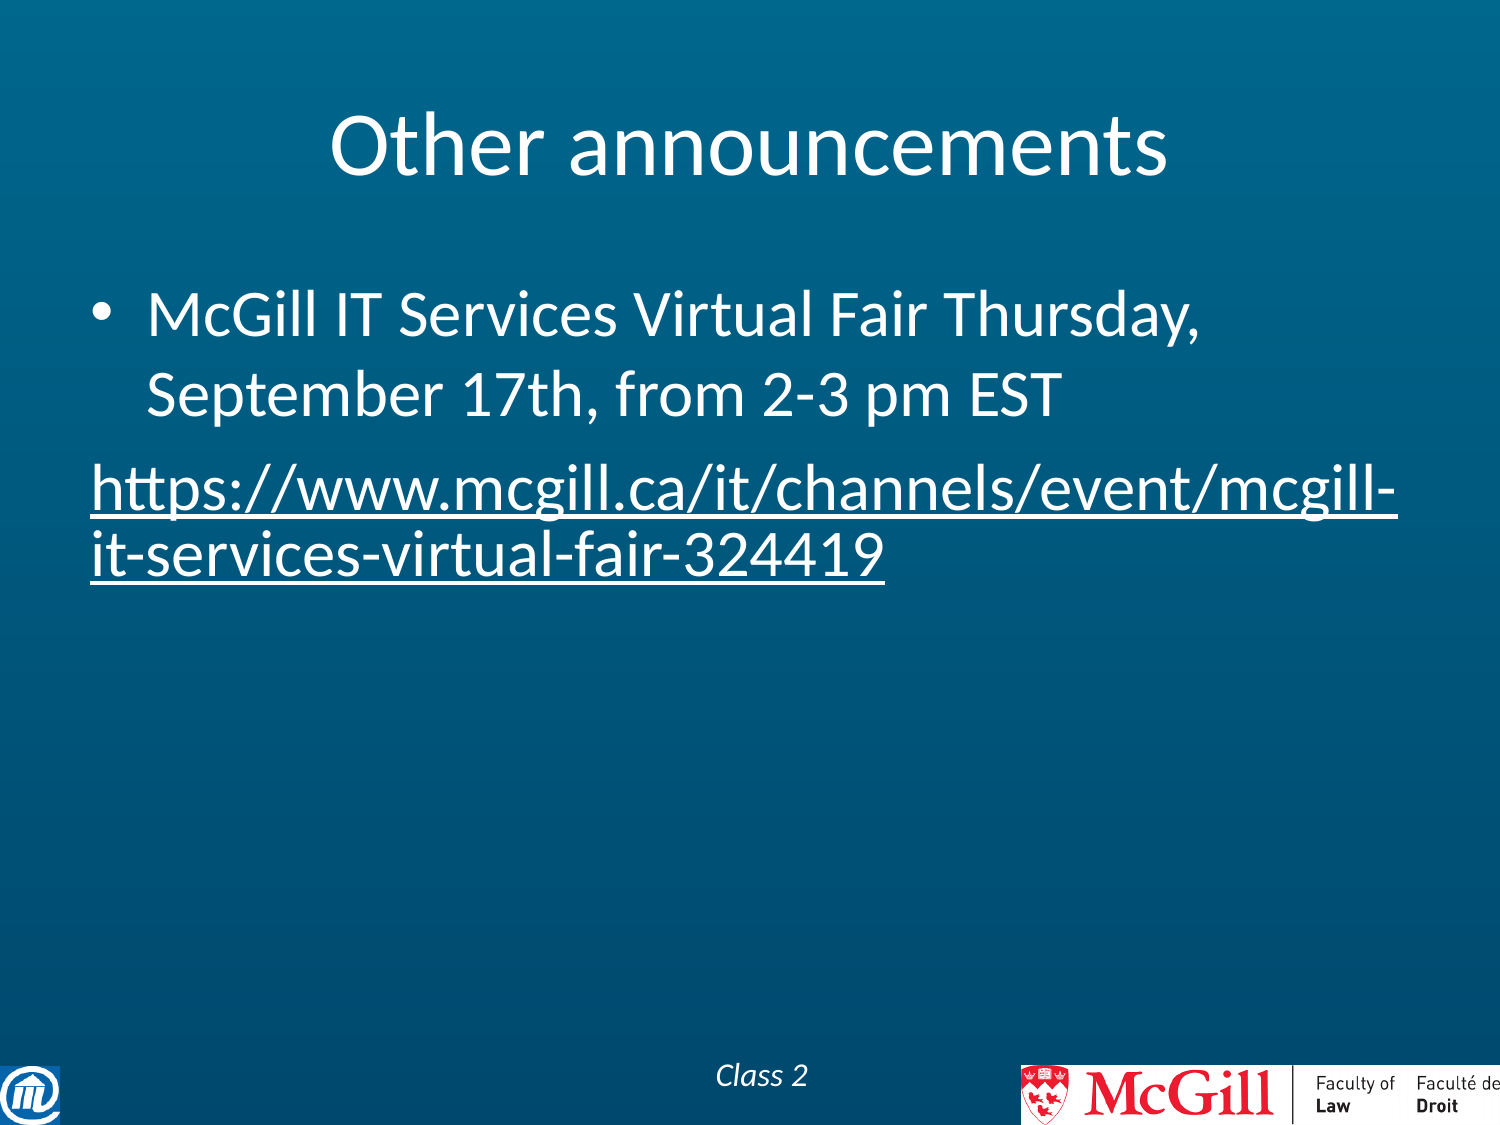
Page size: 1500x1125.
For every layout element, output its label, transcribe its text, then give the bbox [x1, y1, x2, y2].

list McGill IT Services Virtual Fair Thursday, September 17th, from 2-3 pm EST https://www.mcgill.ca/it/channels/event/mcgill-it-services-virtual-fair-324419 [75, 262, 1425, 1005]
picture [0, 1067, 59, 1125]
footer Class 2 [490, 1042, 1034, 1103]
picture [1022, 1066, 1500, 1125]
title Other announcements [75, 45, 1425, 233]
